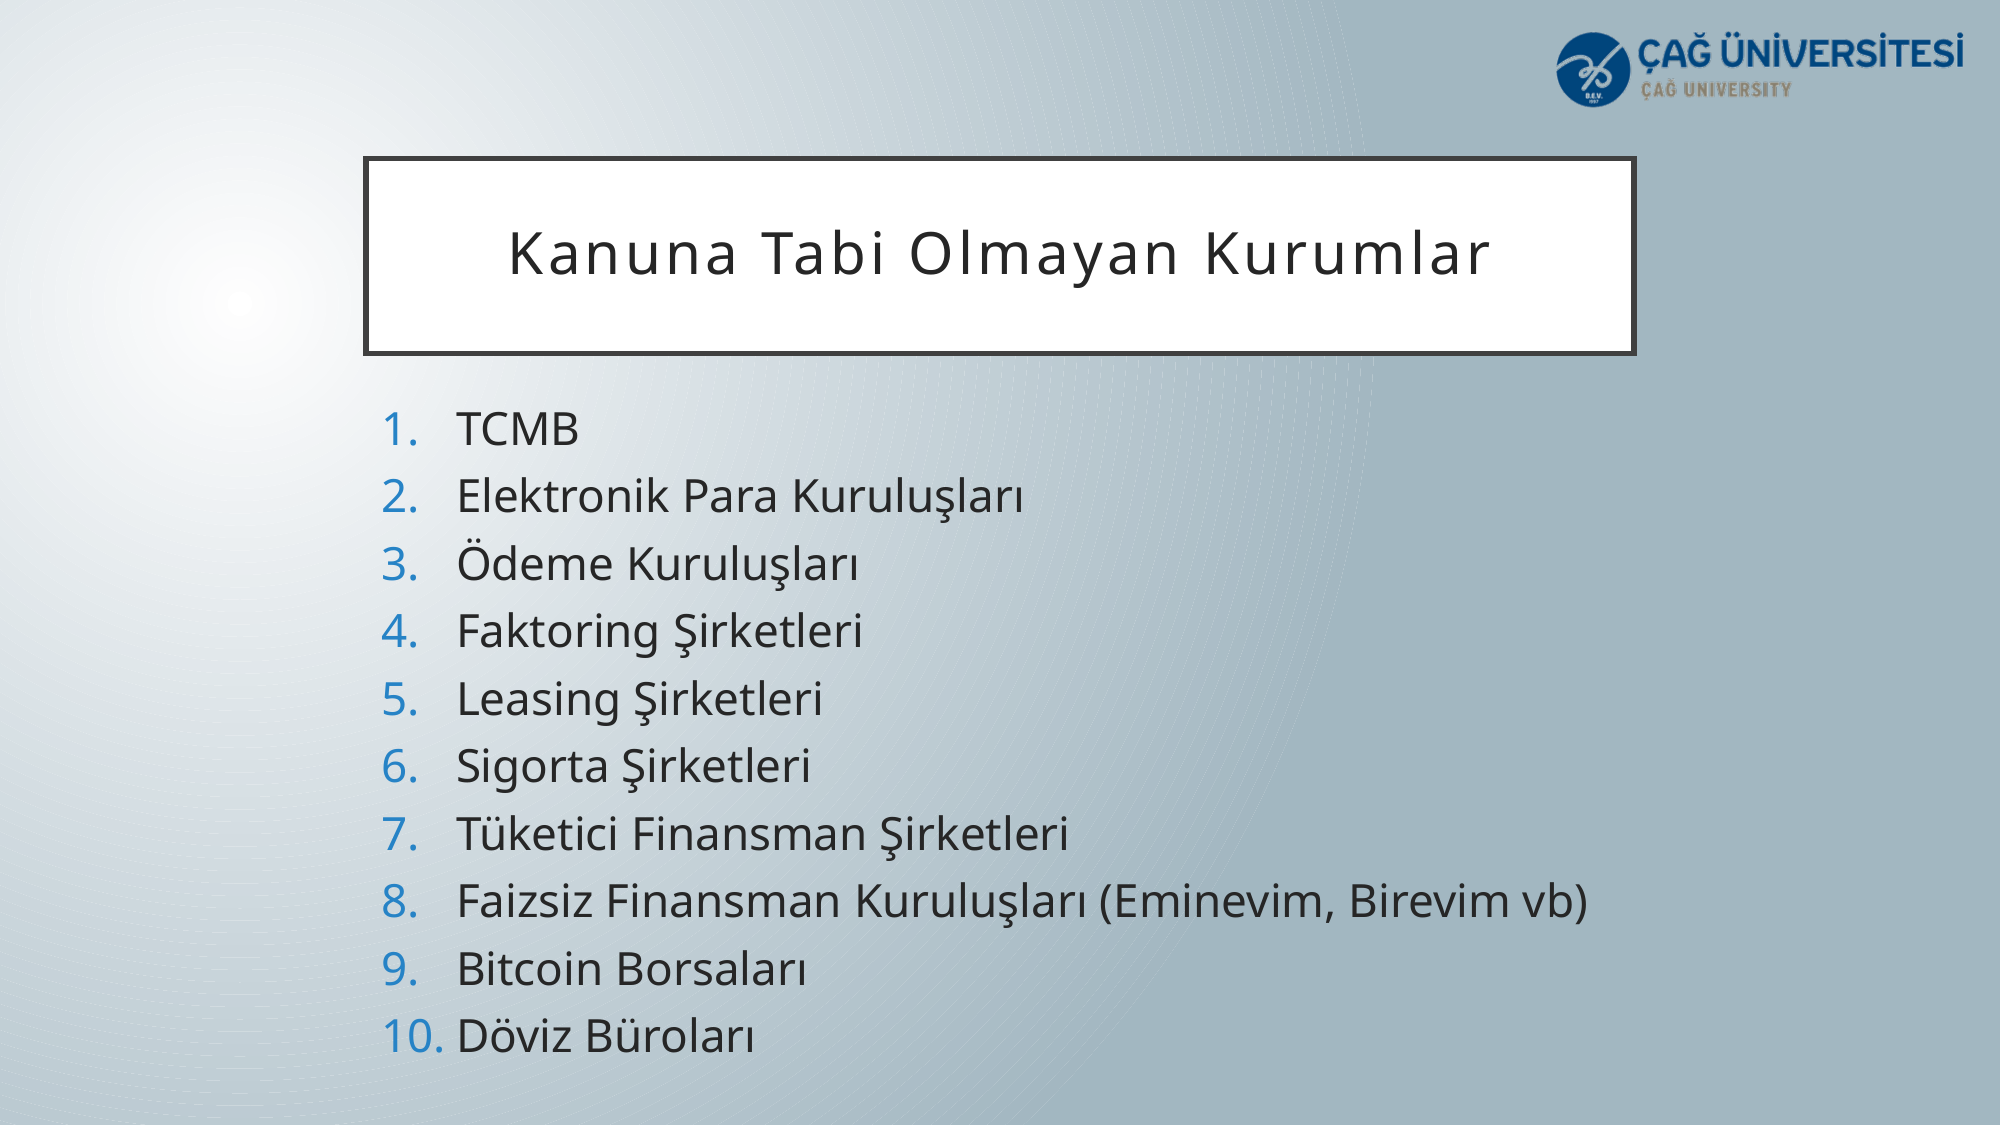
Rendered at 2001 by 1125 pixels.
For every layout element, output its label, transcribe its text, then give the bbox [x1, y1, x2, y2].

list TCMB Elektronik Para Kuruluşları Ödeme Kuruluşları Faktoring Şirketleri Leasing Şirketleri Sigorta Şirketleri Tüketici Finansman Şirketleri Faizsiz Finansman Kuruluşları (Eminevim, Birevim vb) Bitcoin Borsaları Döviz Büroları [366, 391, 1634, 901]
title Kanuna Tabi Olmayan Kurumlar [363, 156, 1637, 356]
picture [1550, 23, 1972, 119]
